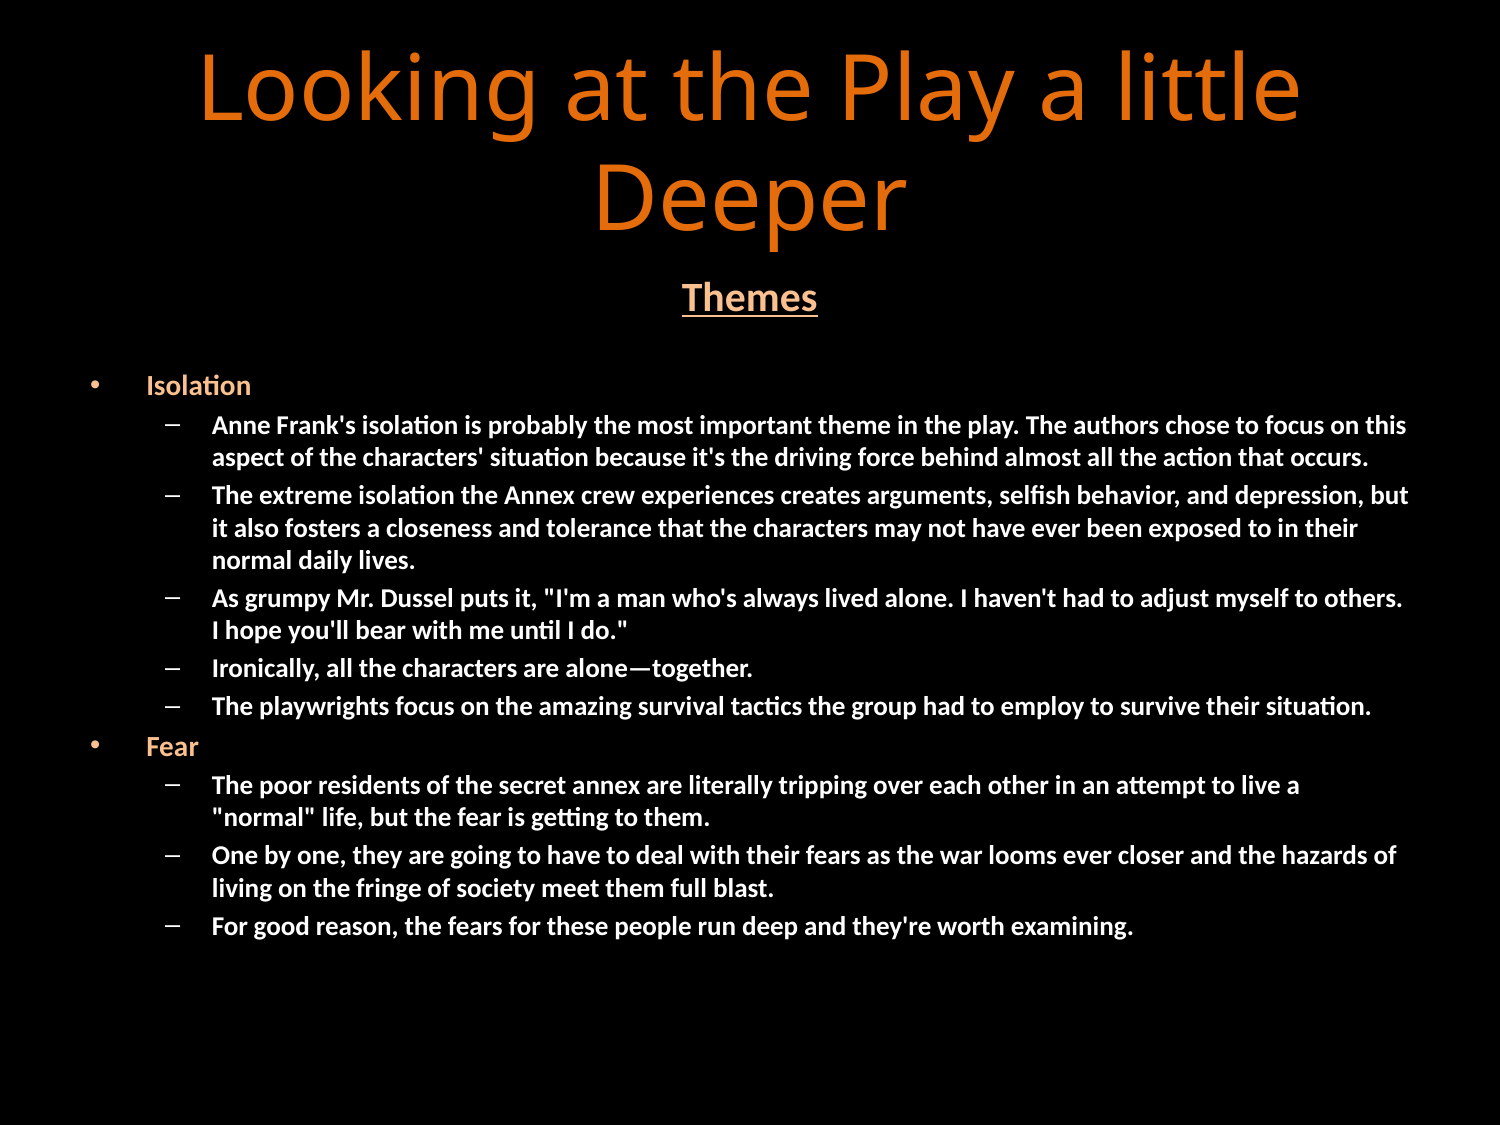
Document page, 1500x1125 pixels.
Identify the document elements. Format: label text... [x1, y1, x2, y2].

list Themes Isolation Anne Frank's isolation is probably the most important theme in the play. The authors chose to focus on this aspect of the characters' situation because it's the driving force behind almost all the action that occurs. The extreme isolation the Annex crew experiences creates arguments, selfish behavior, and depression, but it also fosters a closeness and tolerance that the characters may not have ever been exposed to in their normal daily lives. As grumpy Mr. Dussel puts it, "I'm a man who's always lived alone. I haven't had to adjust myself to others. I hope you'll bear with me until I do." Ironically, all the characters are alone—together. The playwrights focus on the amazing survival tactics the group had to employ to survive their situation. Fear The poor residents of the secret annex are literally tripping over each other in an attempt to live a "normal" life, but the fear is getting to them. One by one, they are going to have to deal with their fears as the war looms ever closer and the hazards of living on the fringe of society meet them full blast. For good reason, the fears for these people run deep and they're worth examining. [75, 262, 1425, 1005]
title Looking at the Play a little Deeper [75, 45, 1425, 233]
